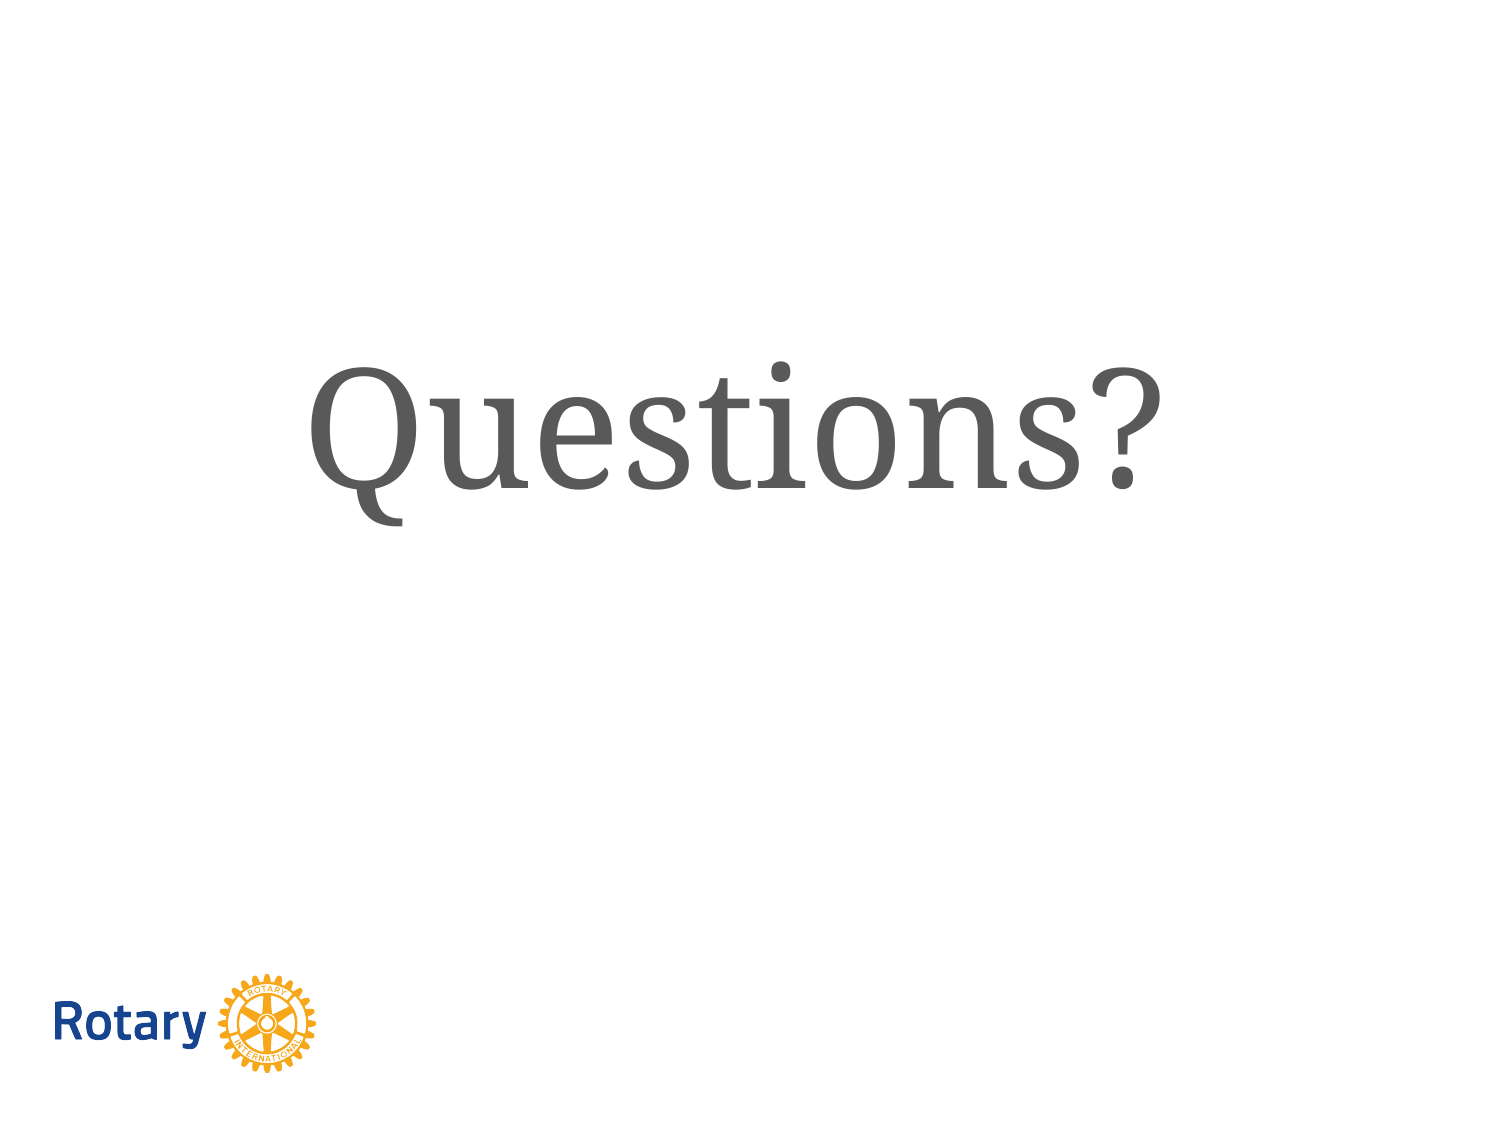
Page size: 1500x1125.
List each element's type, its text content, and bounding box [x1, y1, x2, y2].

picture [55, 974, 316, 1073]
text_box Questions? [275, 314, 1194, 690]
